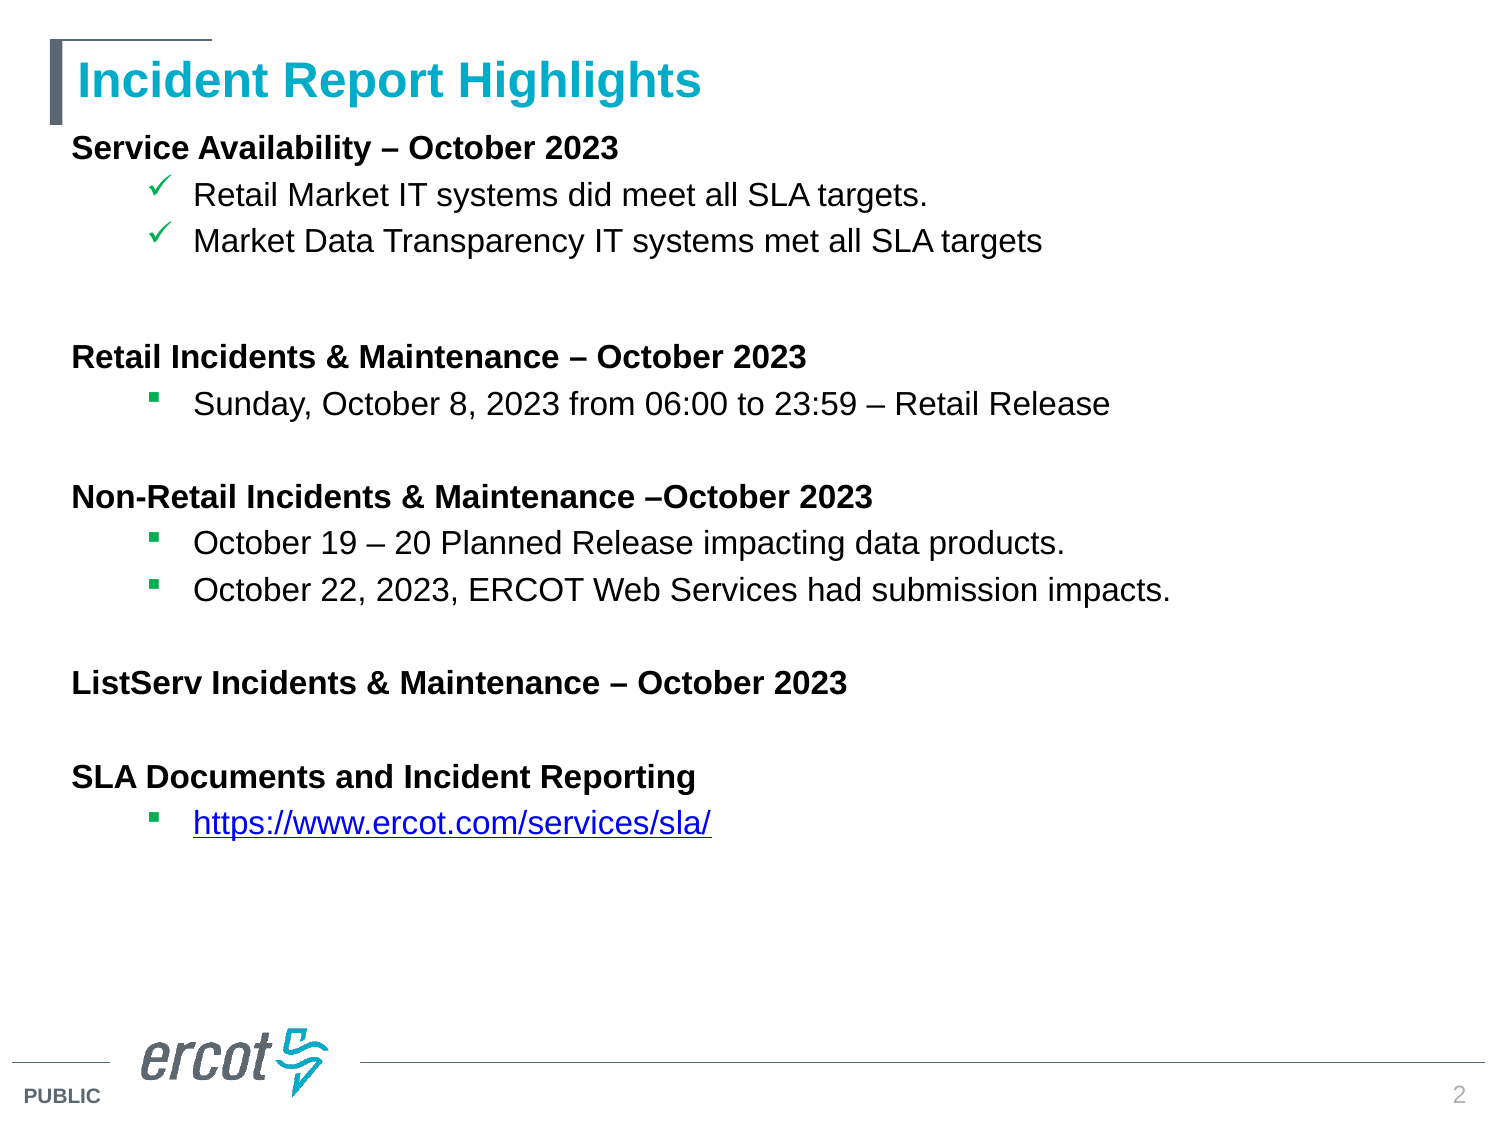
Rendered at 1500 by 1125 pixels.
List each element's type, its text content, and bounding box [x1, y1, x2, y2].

list Service Availability – October 2023 Retail Market IT systems did meet all SLA targets. Market Data Transparency IT systems met all SLA targets Retail Incidents & Maintenance – October 2023 Sunday, October 8, 2023 from 06:00 to 23:59 – Retail Release Non-Retail Incidents & Maintenance –October 2023 October 19 – 20 Planned Release impacting data products. October 22, 2023, ERCOT Web Services had submission impacts. ListServ Incidents & Maintenance – October 2023 SLA Documents and Incident Reporting https://www.ercot.com/services/sla/ [56, 118, 1457, 1007]
slide_number 2 [1437, 1076, 1475, 1112]
title Incident Report Highlights [62, 39, 1450, 118]
picture [137, 1024, 332, 1100]
